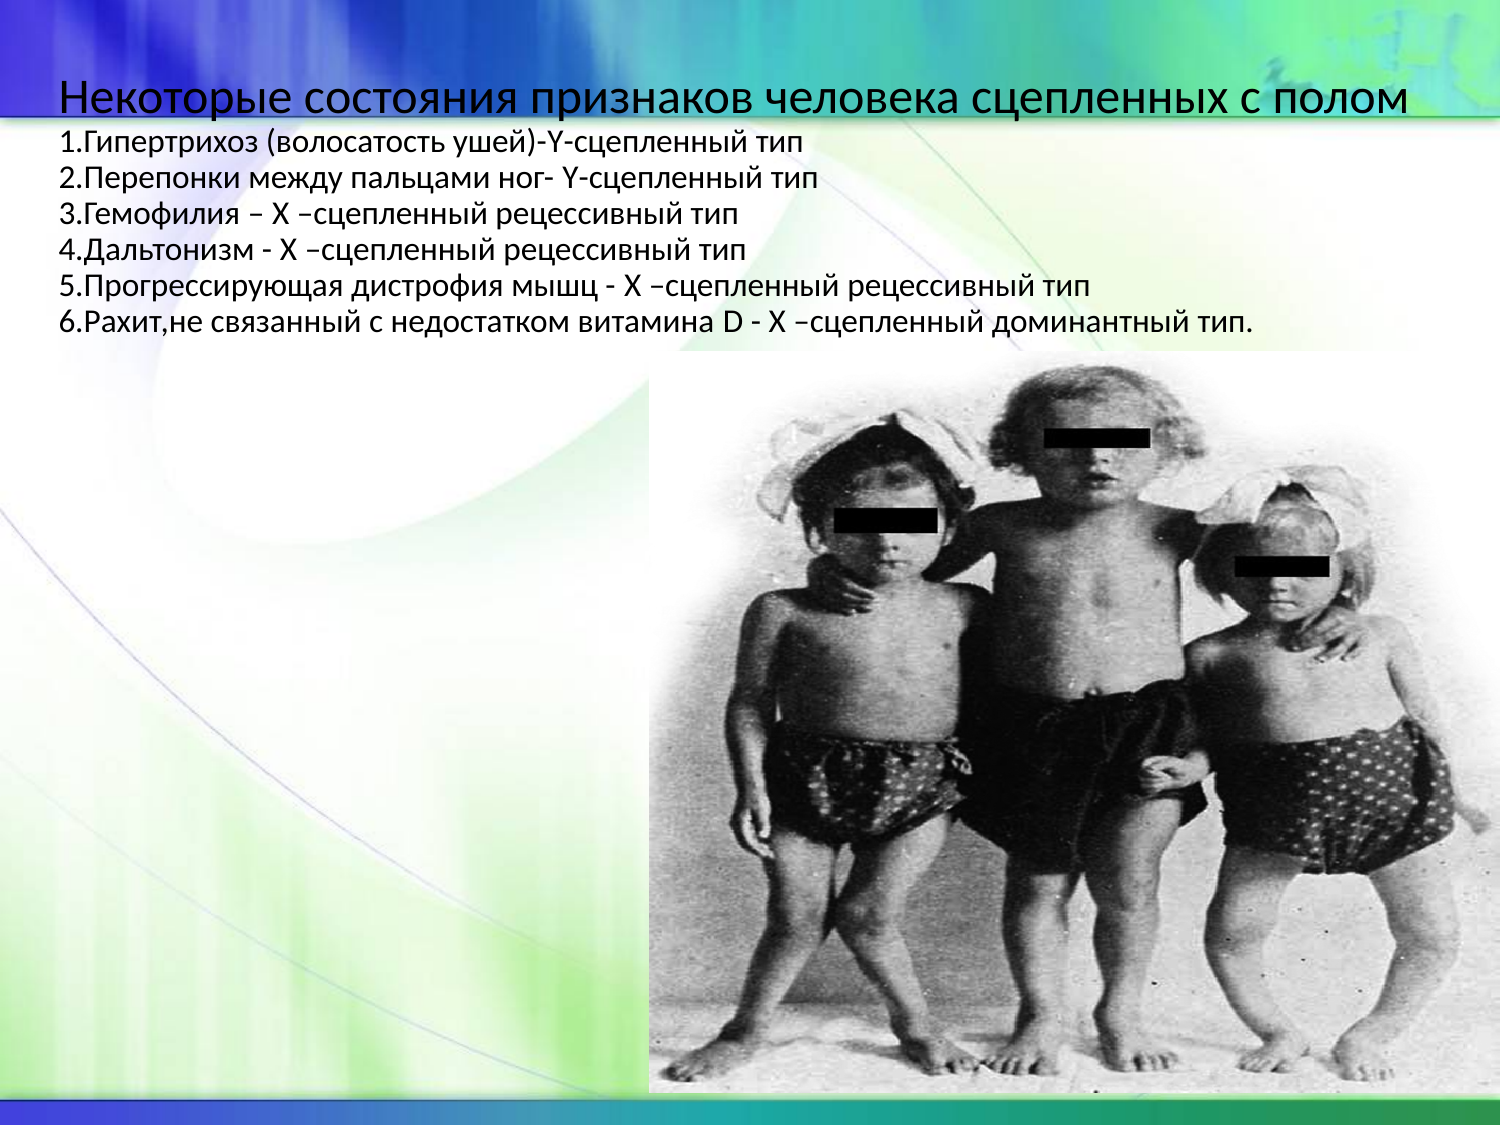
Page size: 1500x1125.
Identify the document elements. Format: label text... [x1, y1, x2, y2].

picture [0, 0, 1500, 1125]
subtitle Некоторые состояния признаков человека сцепленных с полом 1.Гипертрихоз (волосатость ушей)-Y-сцепленный тип 2.Перепонки между пальцами ног- Y-сцепленный тип 3.Гемофилия – X –сцепленный рецессивный тип 4.Дальтонизм - X –сцепленный рецессивный тип 5.Прогрессирующая дистрофия мышц - X –сцепленный рецессивный тип 6.Рахит,не связанный с недостатком витамина D - X –сцепленный доминантный тип. [58, 70, 1465, 457]
